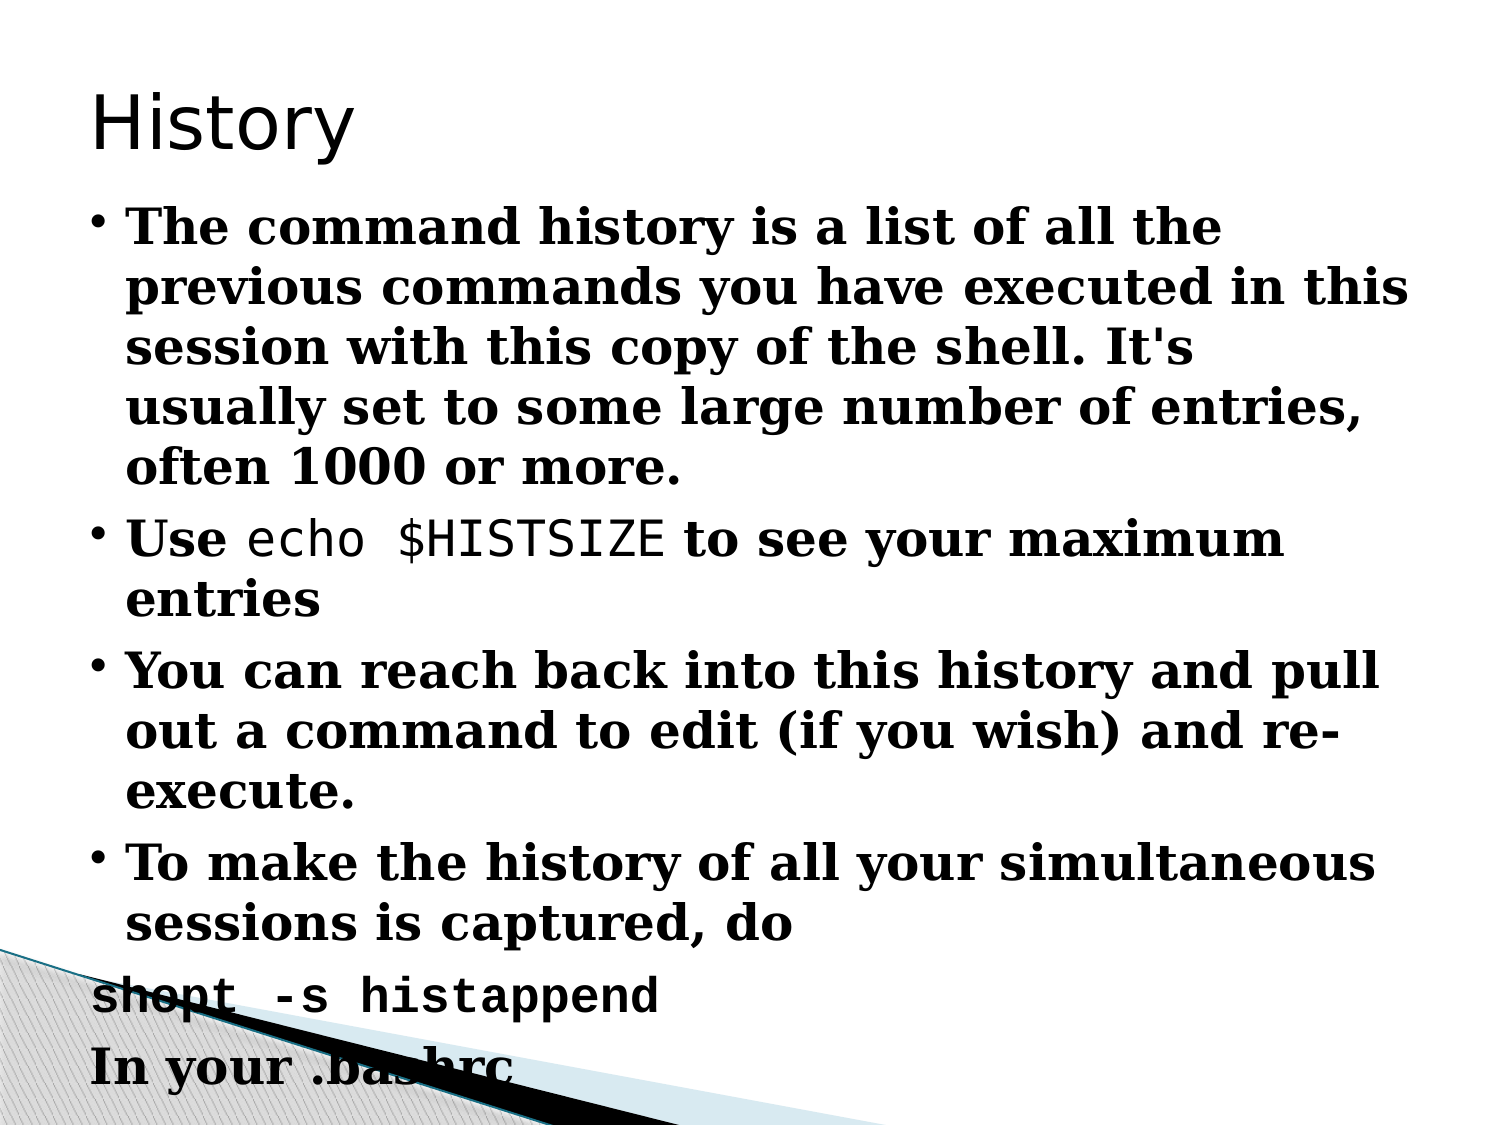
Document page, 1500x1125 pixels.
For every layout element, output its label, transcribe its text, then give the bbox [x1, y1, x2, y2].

text_box History The command history is a list of all the previous commands you have executed in this session with this copy of the shell. It's usually set to some large number of entries, often 1000 or more. Use echo $HISTSIZE to see your maximum entries You can reach back into this history and pull out a command to edit (if you wish) and re-execute. To make the history of all your simultaneous sessions is captured, do shopt -s histappend In your .bashrc [74, 66, 1425, 713]
